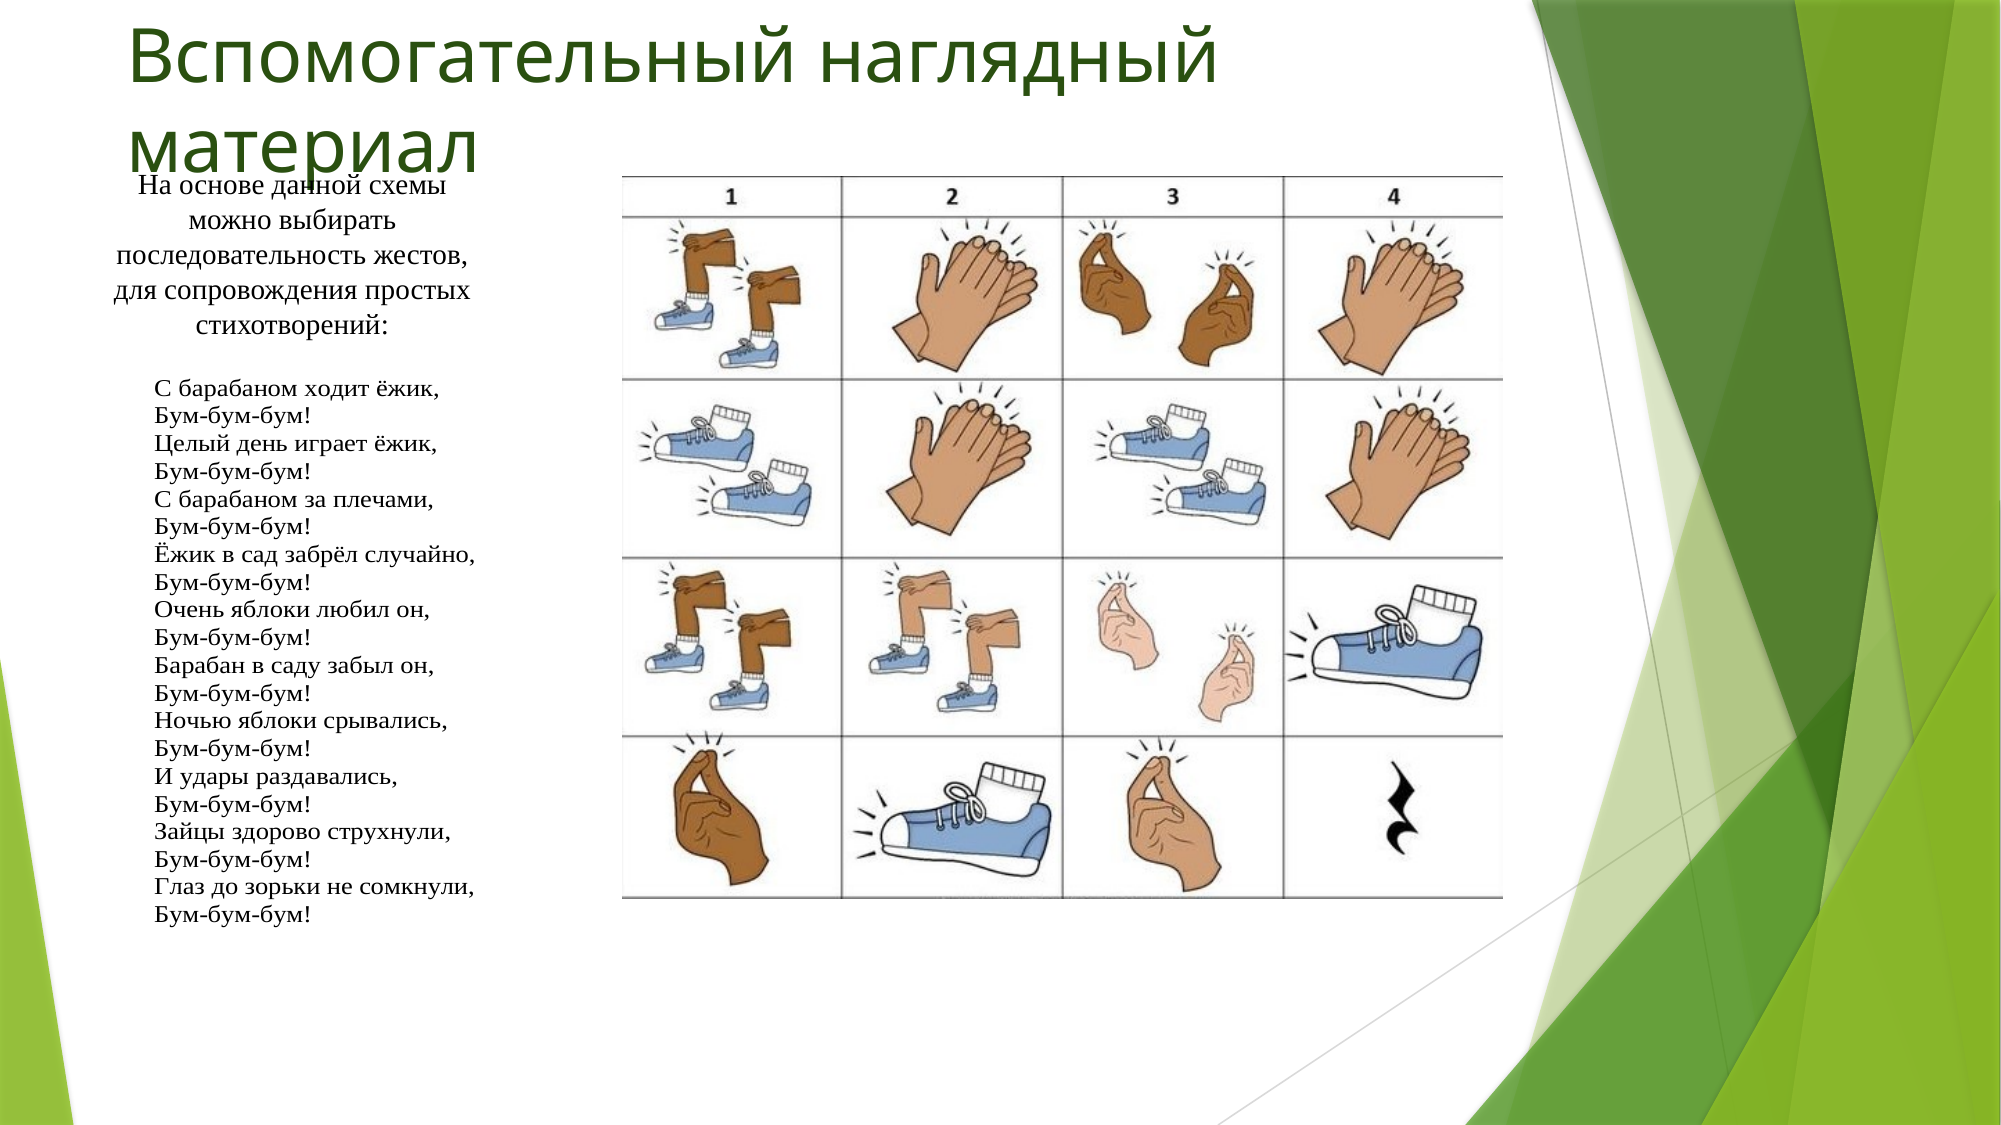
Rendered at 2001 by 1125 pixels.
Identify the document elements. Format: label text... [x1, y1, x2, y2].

list На основе данной схемы можно выбирать последовательность жестов, для сопровождения простых стихотворений: [91, 157, 494, 899]
picture [153, 175, 1504, 930]
title Вспомогательный наглядный материал [111, 0, 1522, 158]
